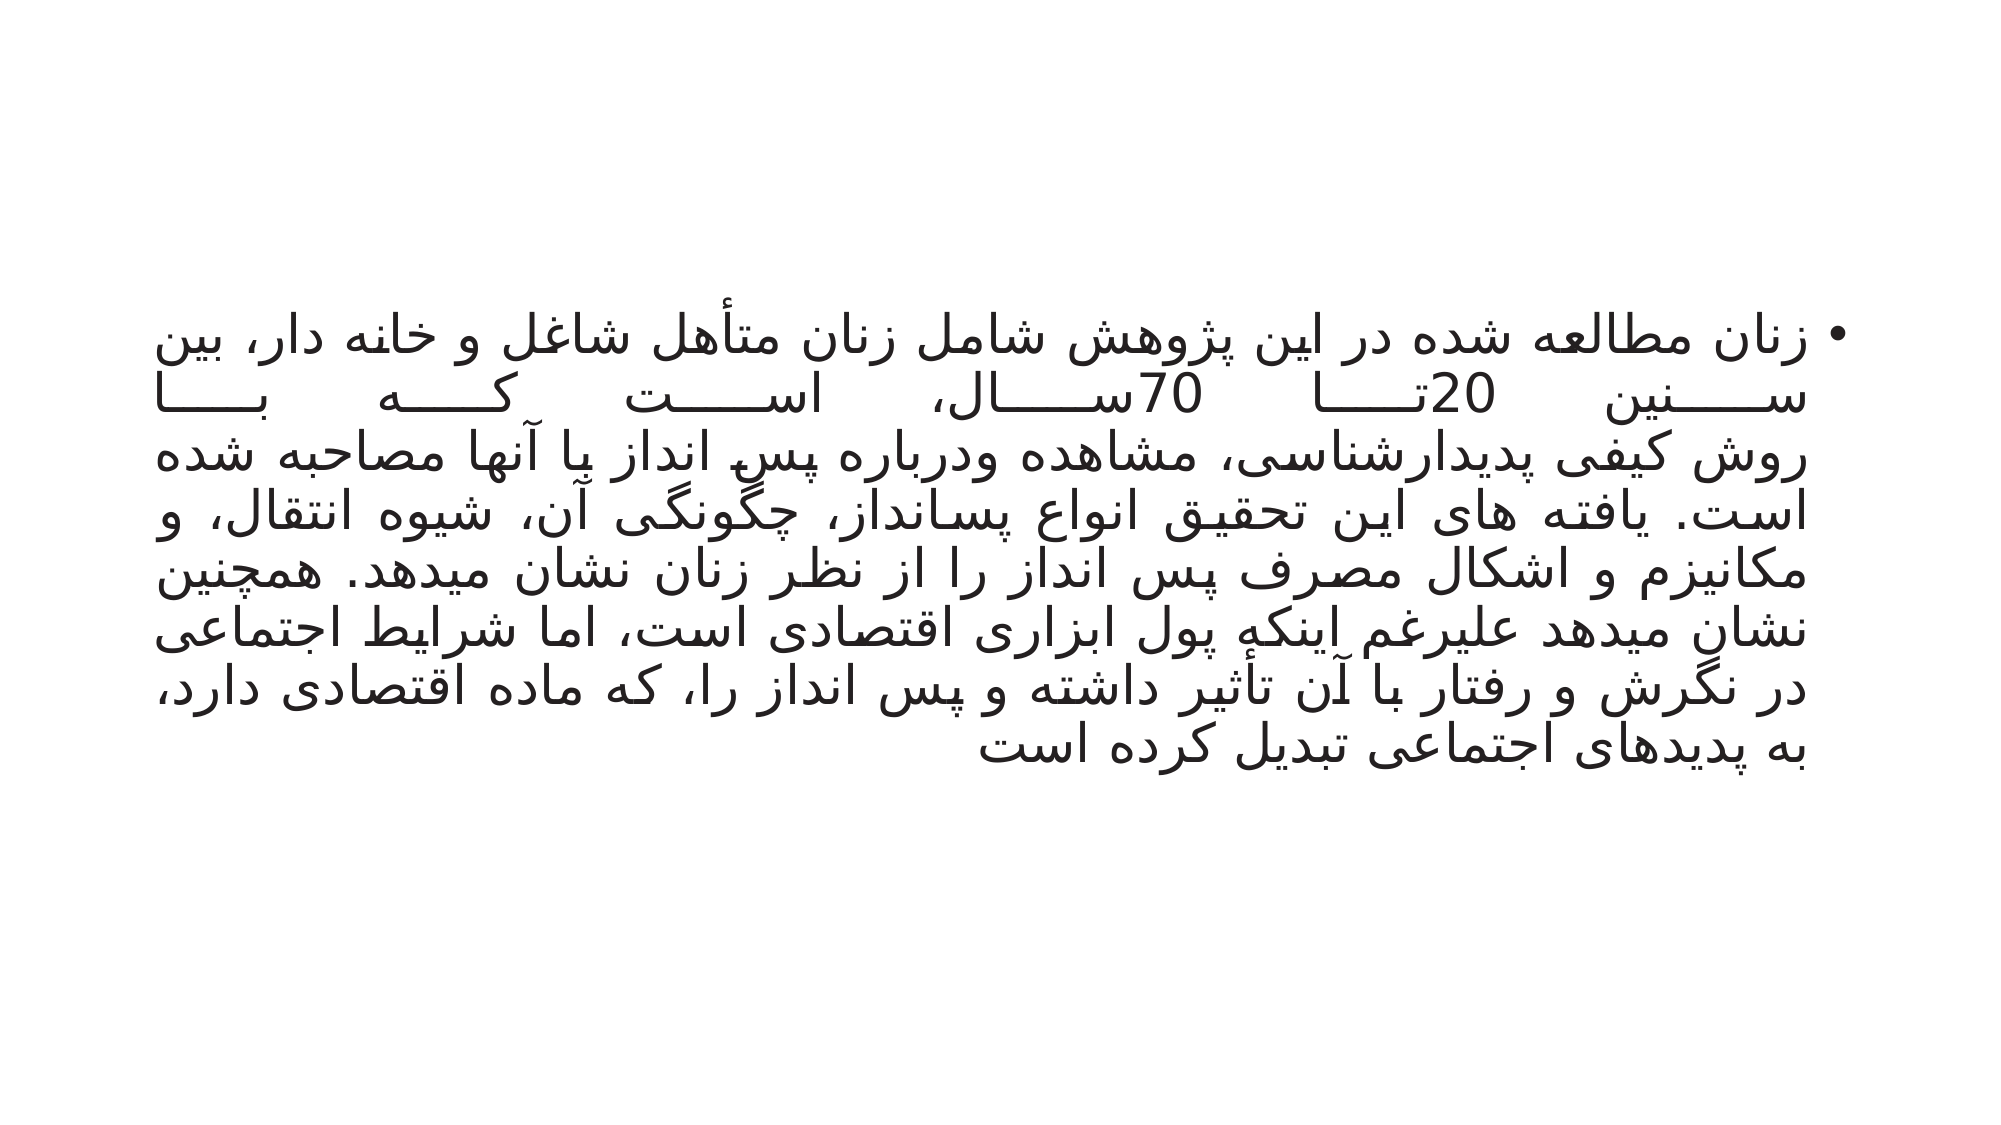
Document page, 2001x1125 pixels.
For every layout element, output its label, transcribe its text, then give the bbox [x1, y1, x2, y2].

list زنان مطالعه شده در این پژوهش شامل زنان متأهل شاغل و خانه دار، بین سنین 20تا 70سال، است که با روش کیفی پدیدارشناسی، مشاهده ودرباره پس انداز با آنها مصاحبه شده است. یافته های این تحقیق انواع پسانداز، چگونگی آن، شیوه انتقال، و مکانیزم و اشکال مصرف پس انداز را از نظر زنان نشان میدهد. همچنین نشان میدهد علیرغم اینکه پول ابزاری اقتصادی است، اما شرایط اجتماعی در نگرش و رفتار با آن تأثیر داشته و پس انداز را، که ماده اقتصادی دارد، به پدیدهای اجتماعی تبدیل کرده است [137, 299, 1863, 1014]
